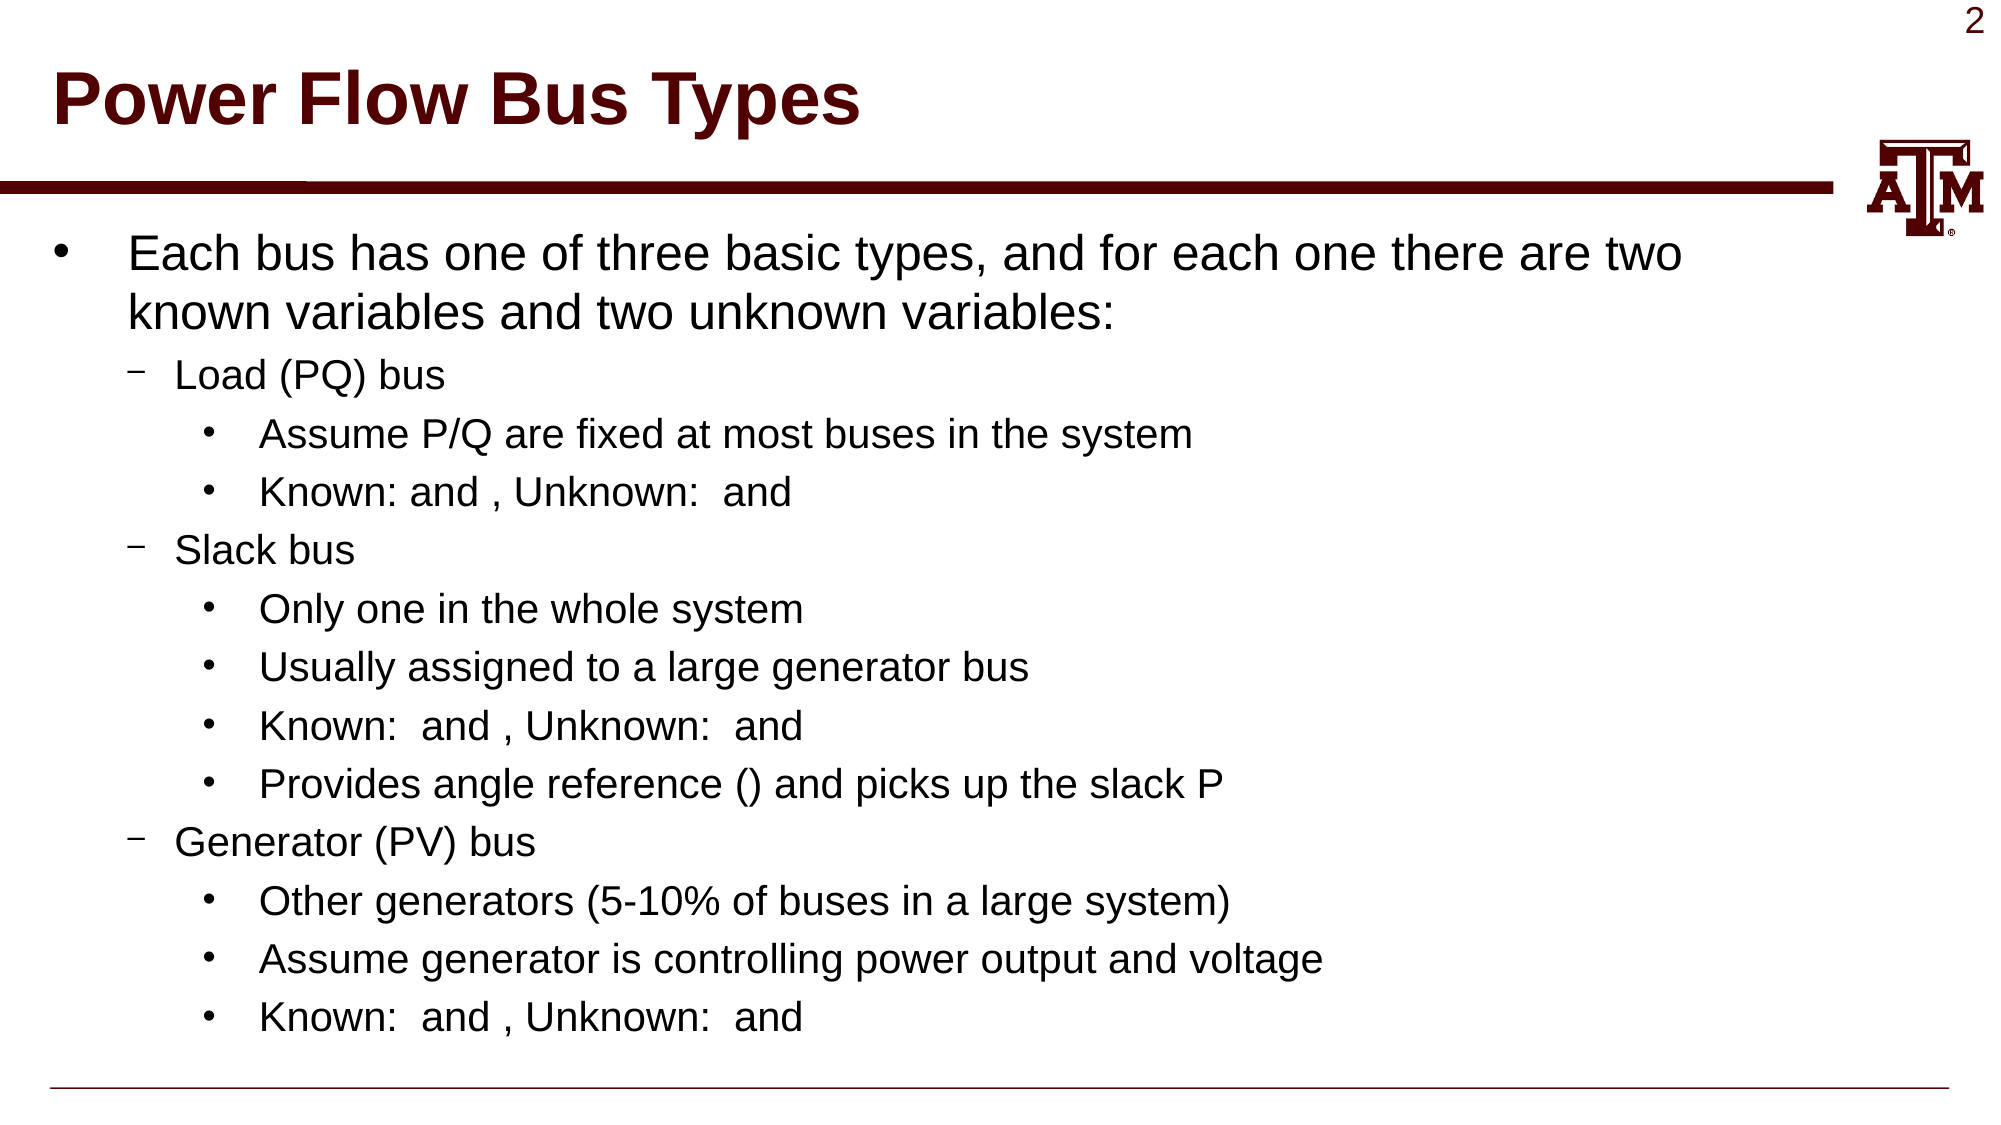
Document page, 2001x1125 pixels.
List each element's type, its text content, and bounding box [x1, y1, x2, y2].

picture [1850, 112, 2000, 263]
title Power Flow Bus Types [37, 12, 1826, 188]
